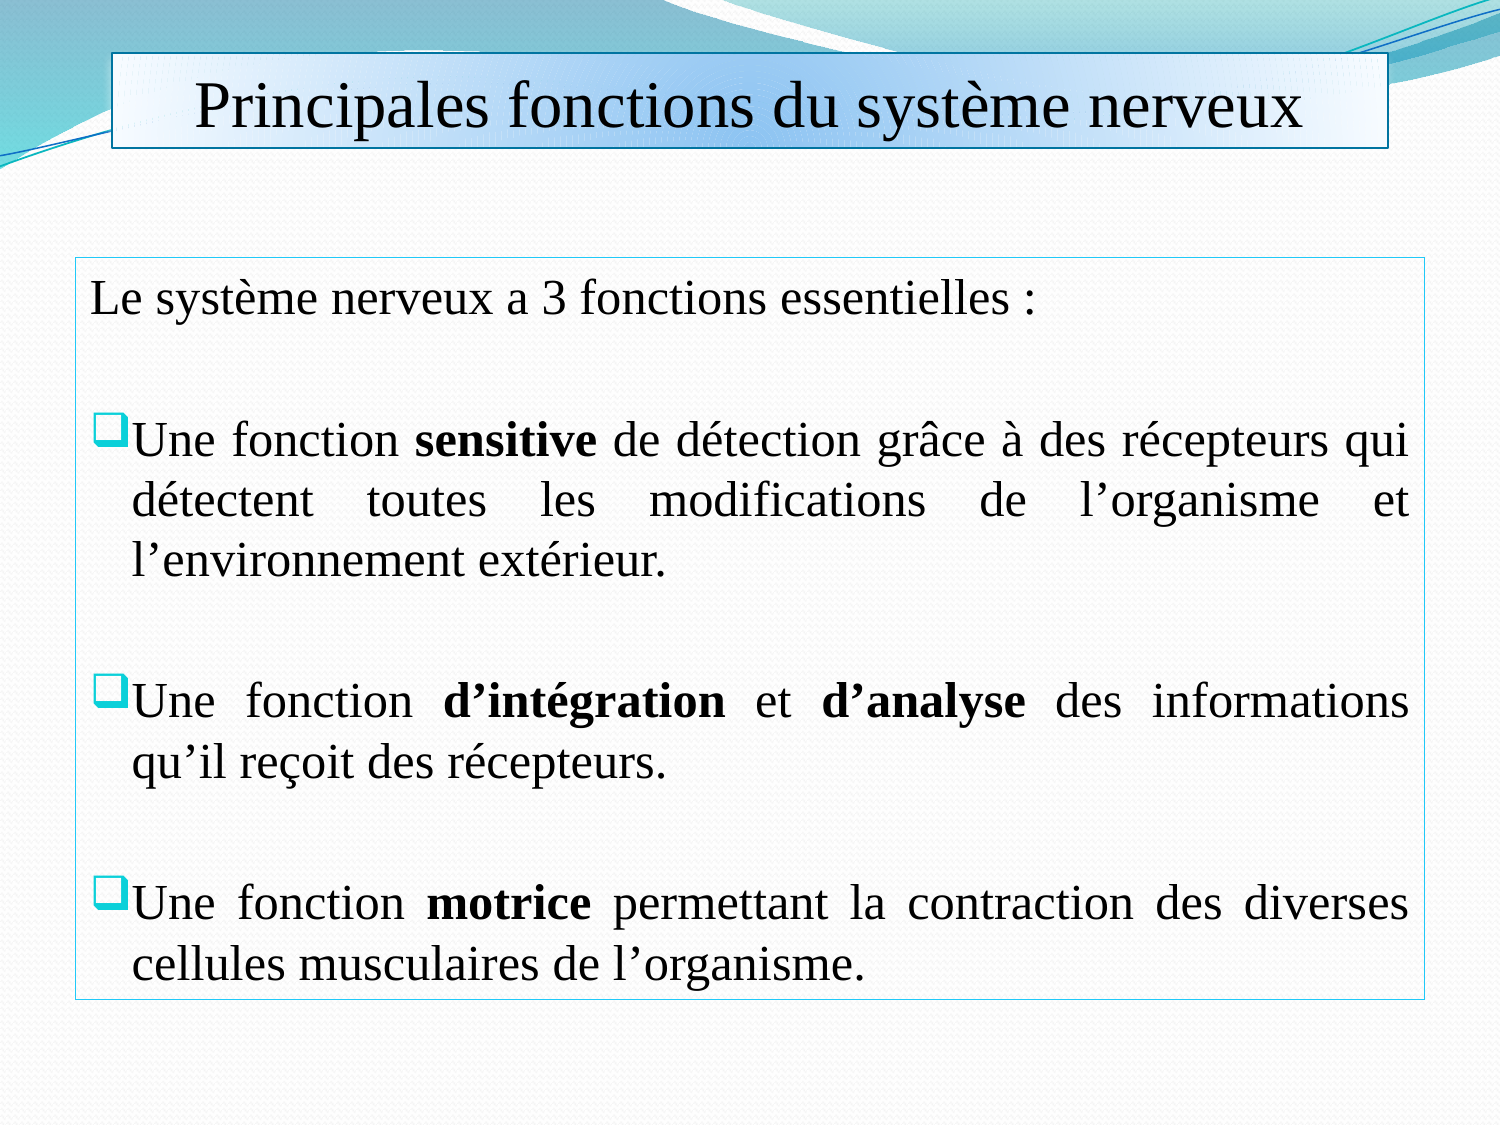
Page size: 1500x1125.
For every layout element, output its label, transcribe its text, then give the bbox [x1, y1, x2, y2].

list Le système nerveux a 3 fonctions essentielles : Une fonction sensitive de détection grâce à des récepteurs qui détectent toutes les modifications de l’organisme et l’environnement extérieur. Une fonction d’intégration et d’analyse des informations qu’il reçoit des récepteurs. Une fonction motrice permettant la contraction des diverses cellules musculaires de l’organisme. [75, 257, 1425, 1000]
text_box Principales fonctions du système nerveux [111, 52, 1389, 149]
